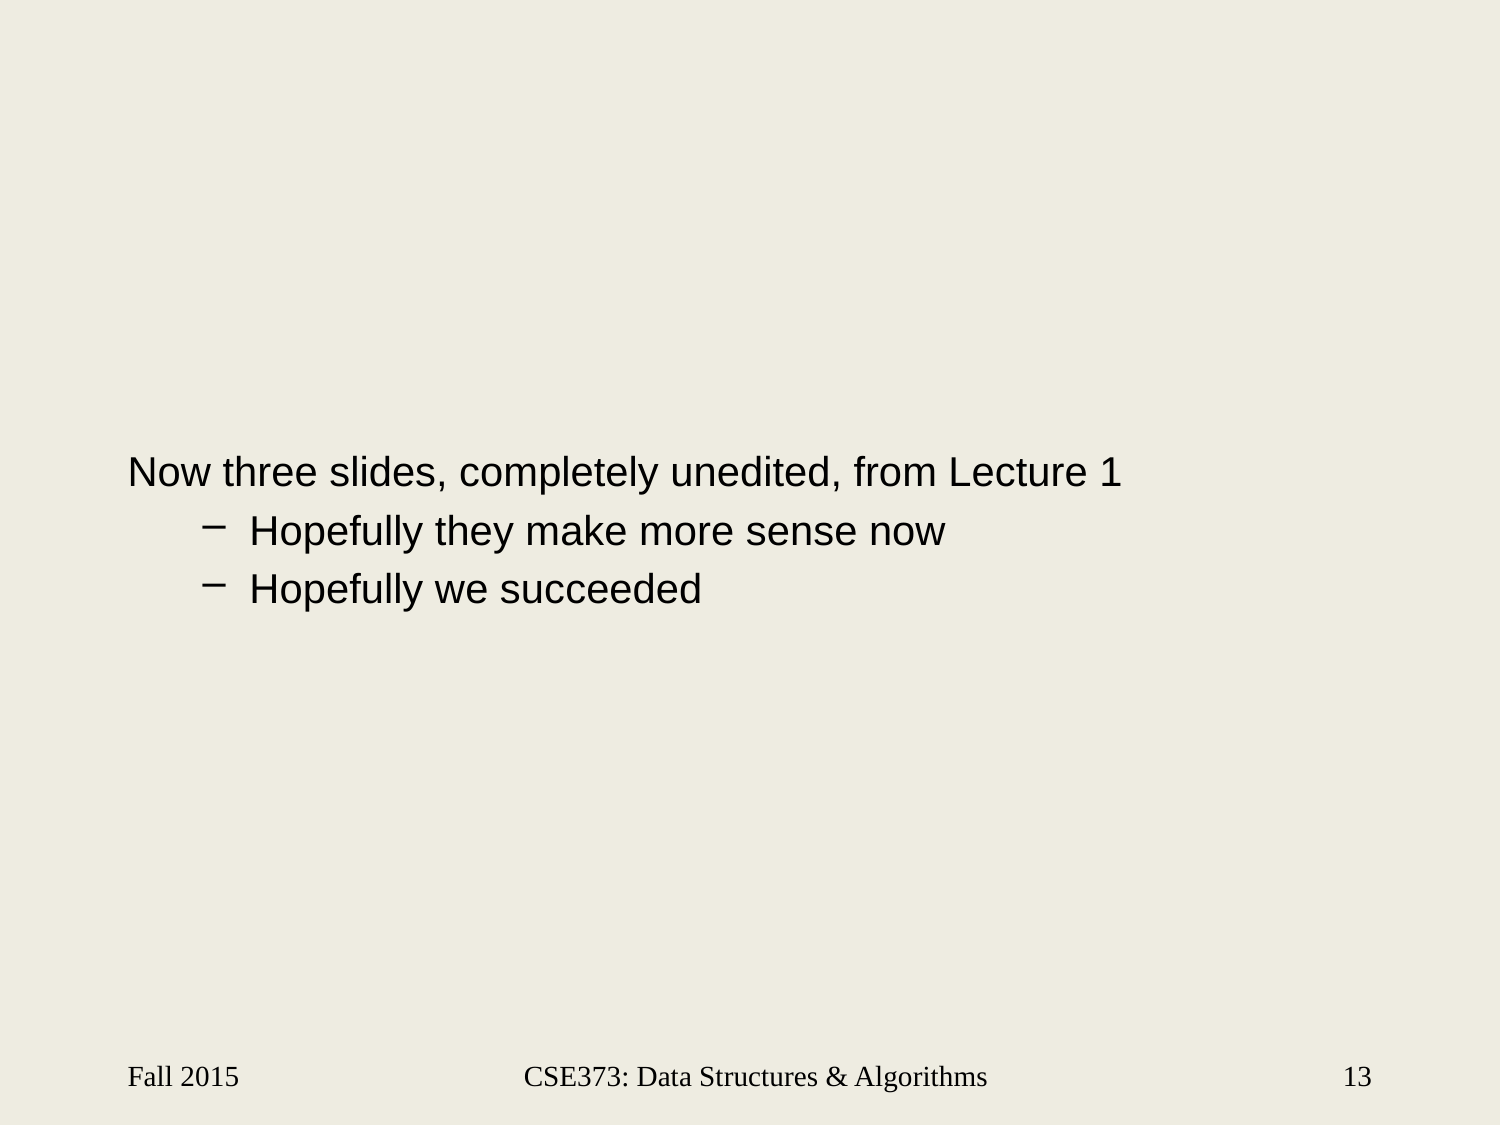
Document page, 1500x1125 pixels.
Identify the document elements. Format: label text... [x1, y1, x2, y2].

slide_number 13 [1074, 1049, 1388, 1125]
list Now three slides, completely unedited, from Lecture 1 Hopefully they make more sense now Hopefully we succeeded [112, 262, 1388, 1001]
slide_number Fall 2015 [112, 1049, 426, 1125]
footer CSE373: Data Structures & Algorithms [474, 1049, 1038, 1125]
